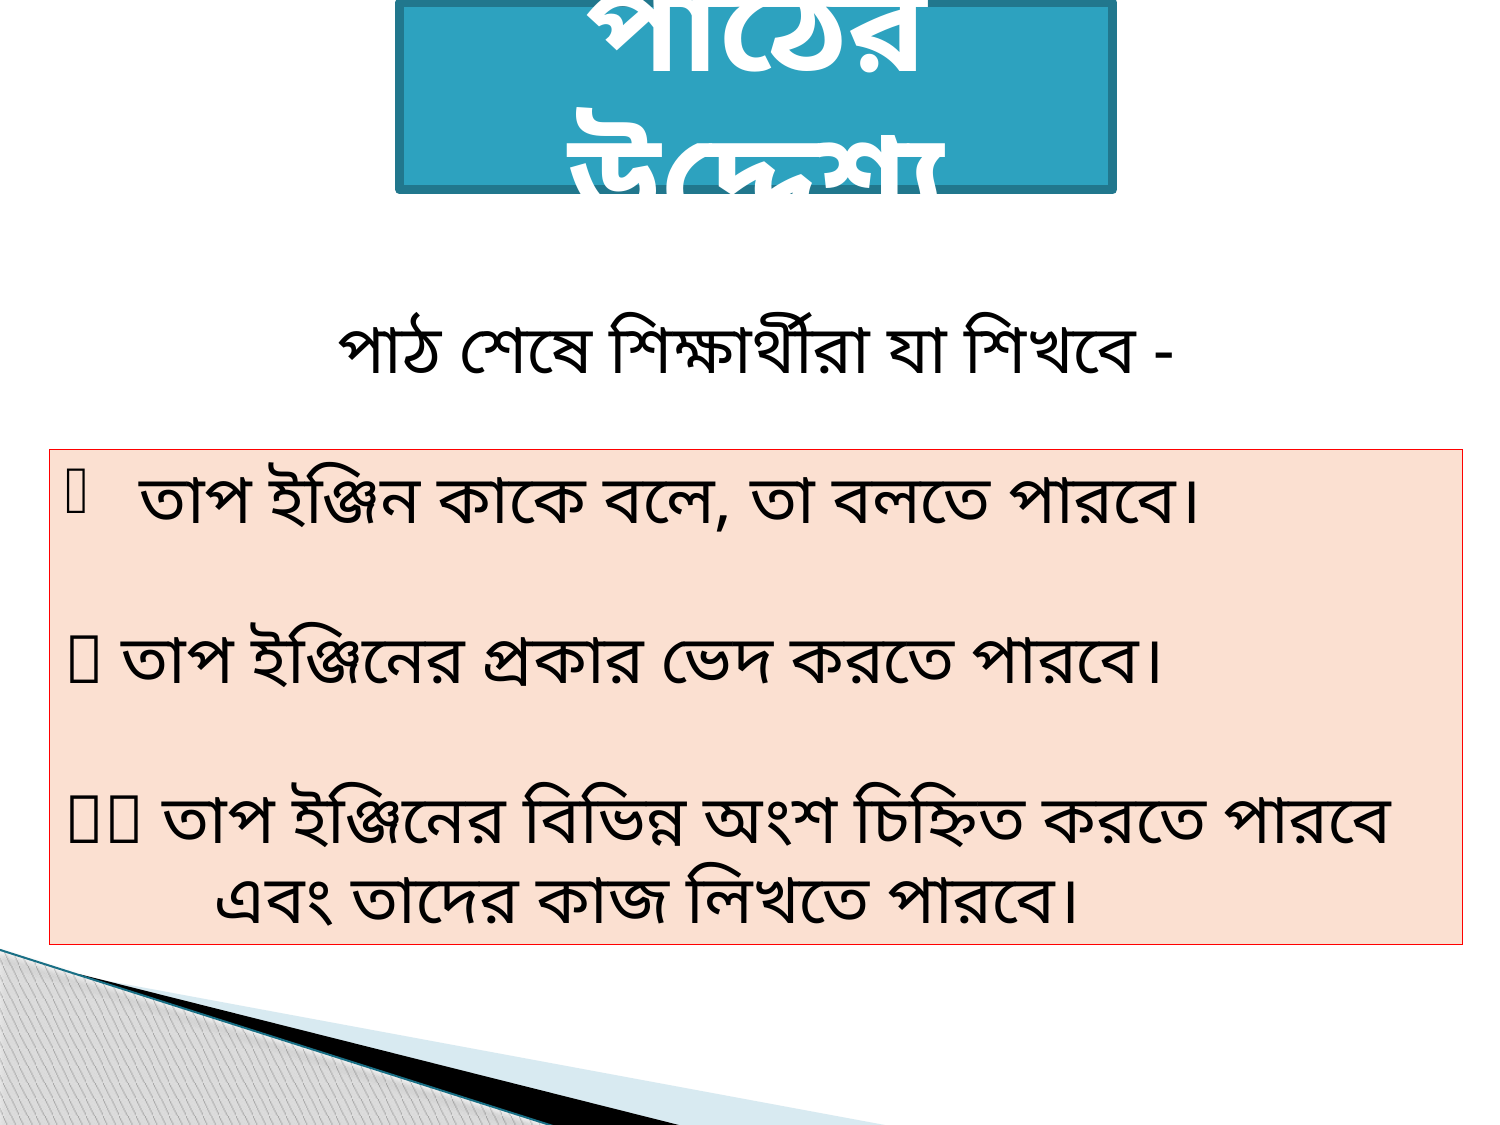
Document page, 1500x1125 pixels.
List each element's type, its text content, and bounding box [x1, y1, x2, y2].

text_box তাপ ইঞ্জিন কাকে বলে, তা বলতে পারবে।  তাপ ইঞ্জিনের প্রকার ভেদ করতে পারবে।  তাপ ইঞ্জিনের বিভিন্ন অংশ চিহ্নিত করতে পারবে এবং তাদের কাজ লিখতে পারবে। [49, 449, 1463, 945]
text_box পাঠ শেষে শিক্ষার্থীরা যা শিখবে - [274, 299, 1238, 395]
text_box পাঠের উদ্দেশ্য [395, 0, 1117, 194]
